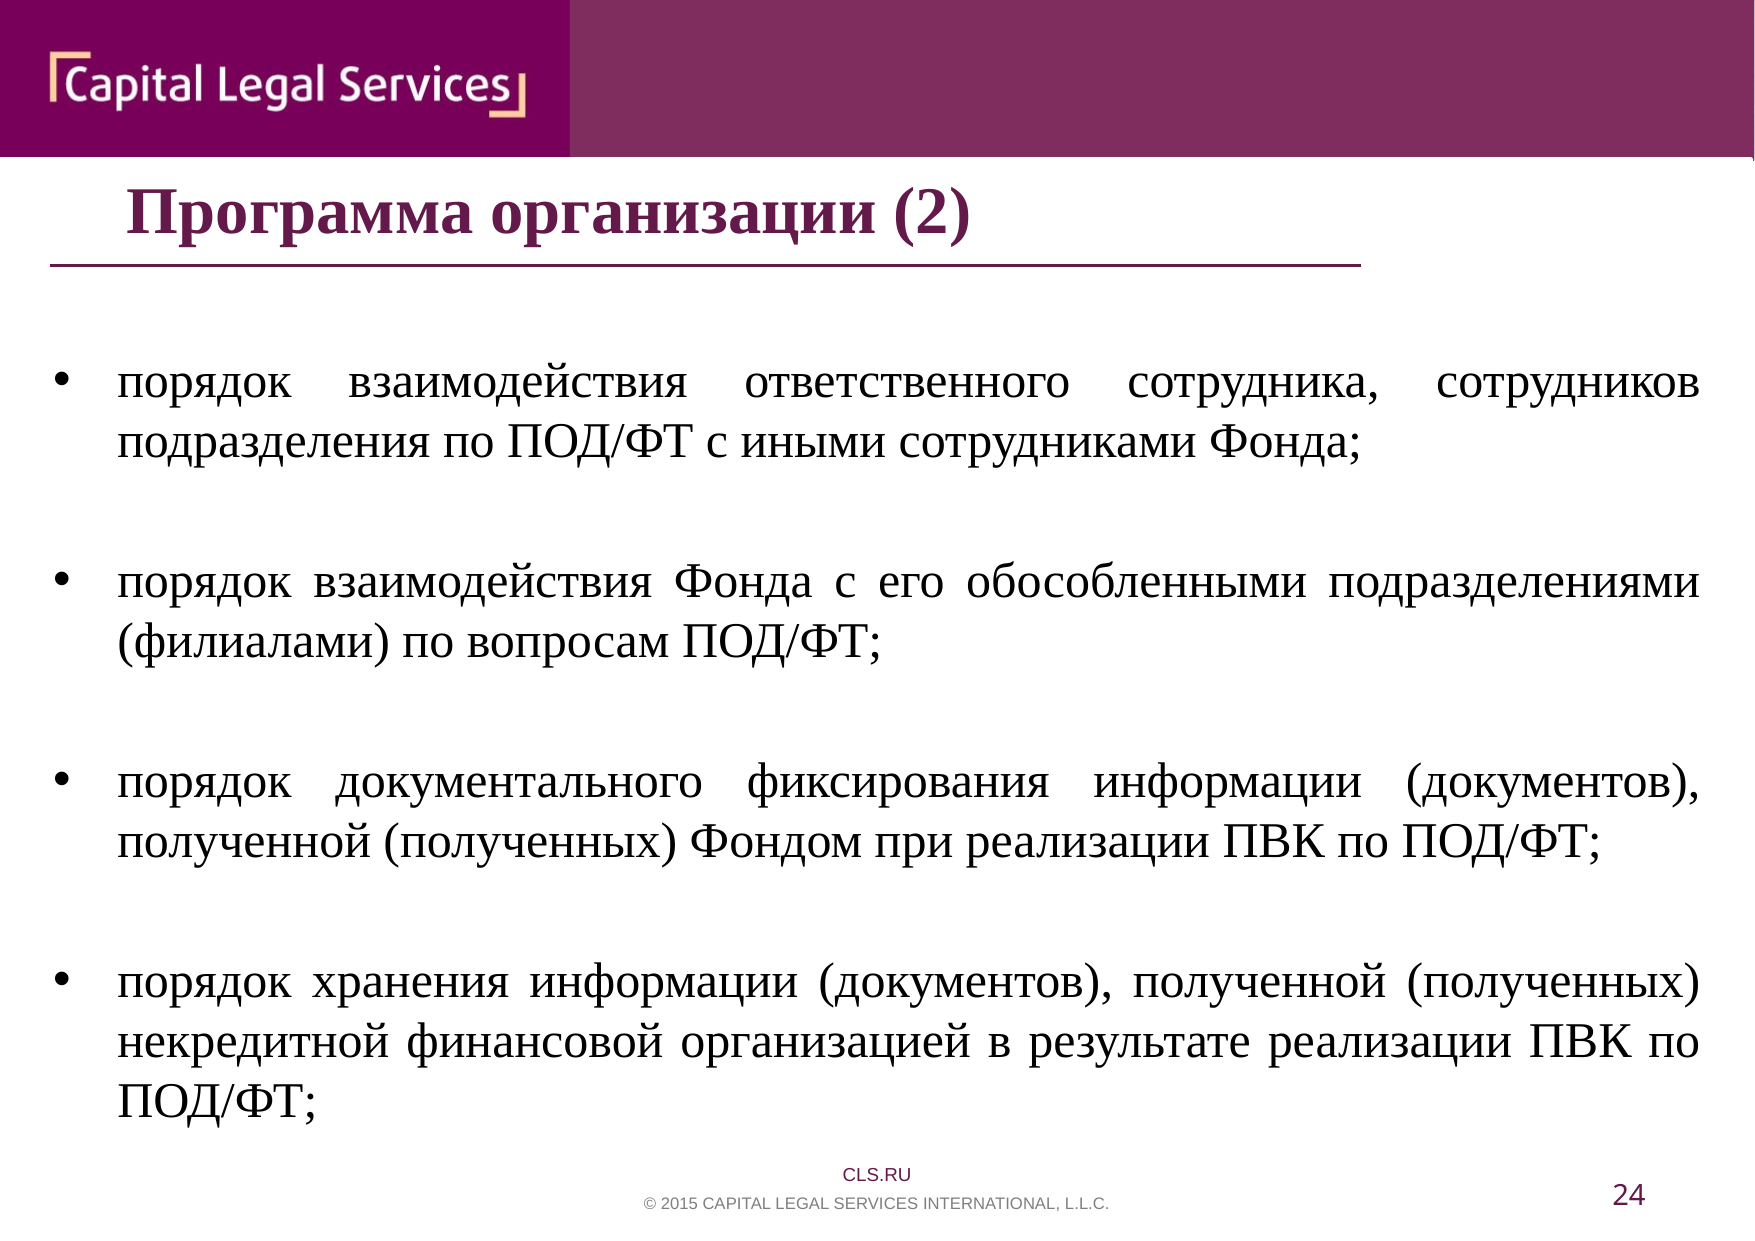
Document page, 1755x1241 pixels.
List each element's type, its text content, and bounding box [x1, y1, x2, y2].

picture [0, 0, 569, 157]
text_box порядок взаимодействия ответственного сотрудника, сотрудников подразделения по ПОД/ФТ с иными сотрудниками Фонда; порядок взаимодействия Фонда с его обособленными подразделениями (филиалами) по вопросам ПОД/ФТ; порядок документального фиксирования информации (документов), полученной (полученных) Фондом при реализации ПВК по ПОД/ФТ; порядок хранения информации (документов), полученной (полученных) некредитной финансовой организацией в результате реализации ПВК по ПОД/ФТ; [38, 270, 1716, 1199]
text_box Программа организации (2) [38, 159, 1716, 255]
